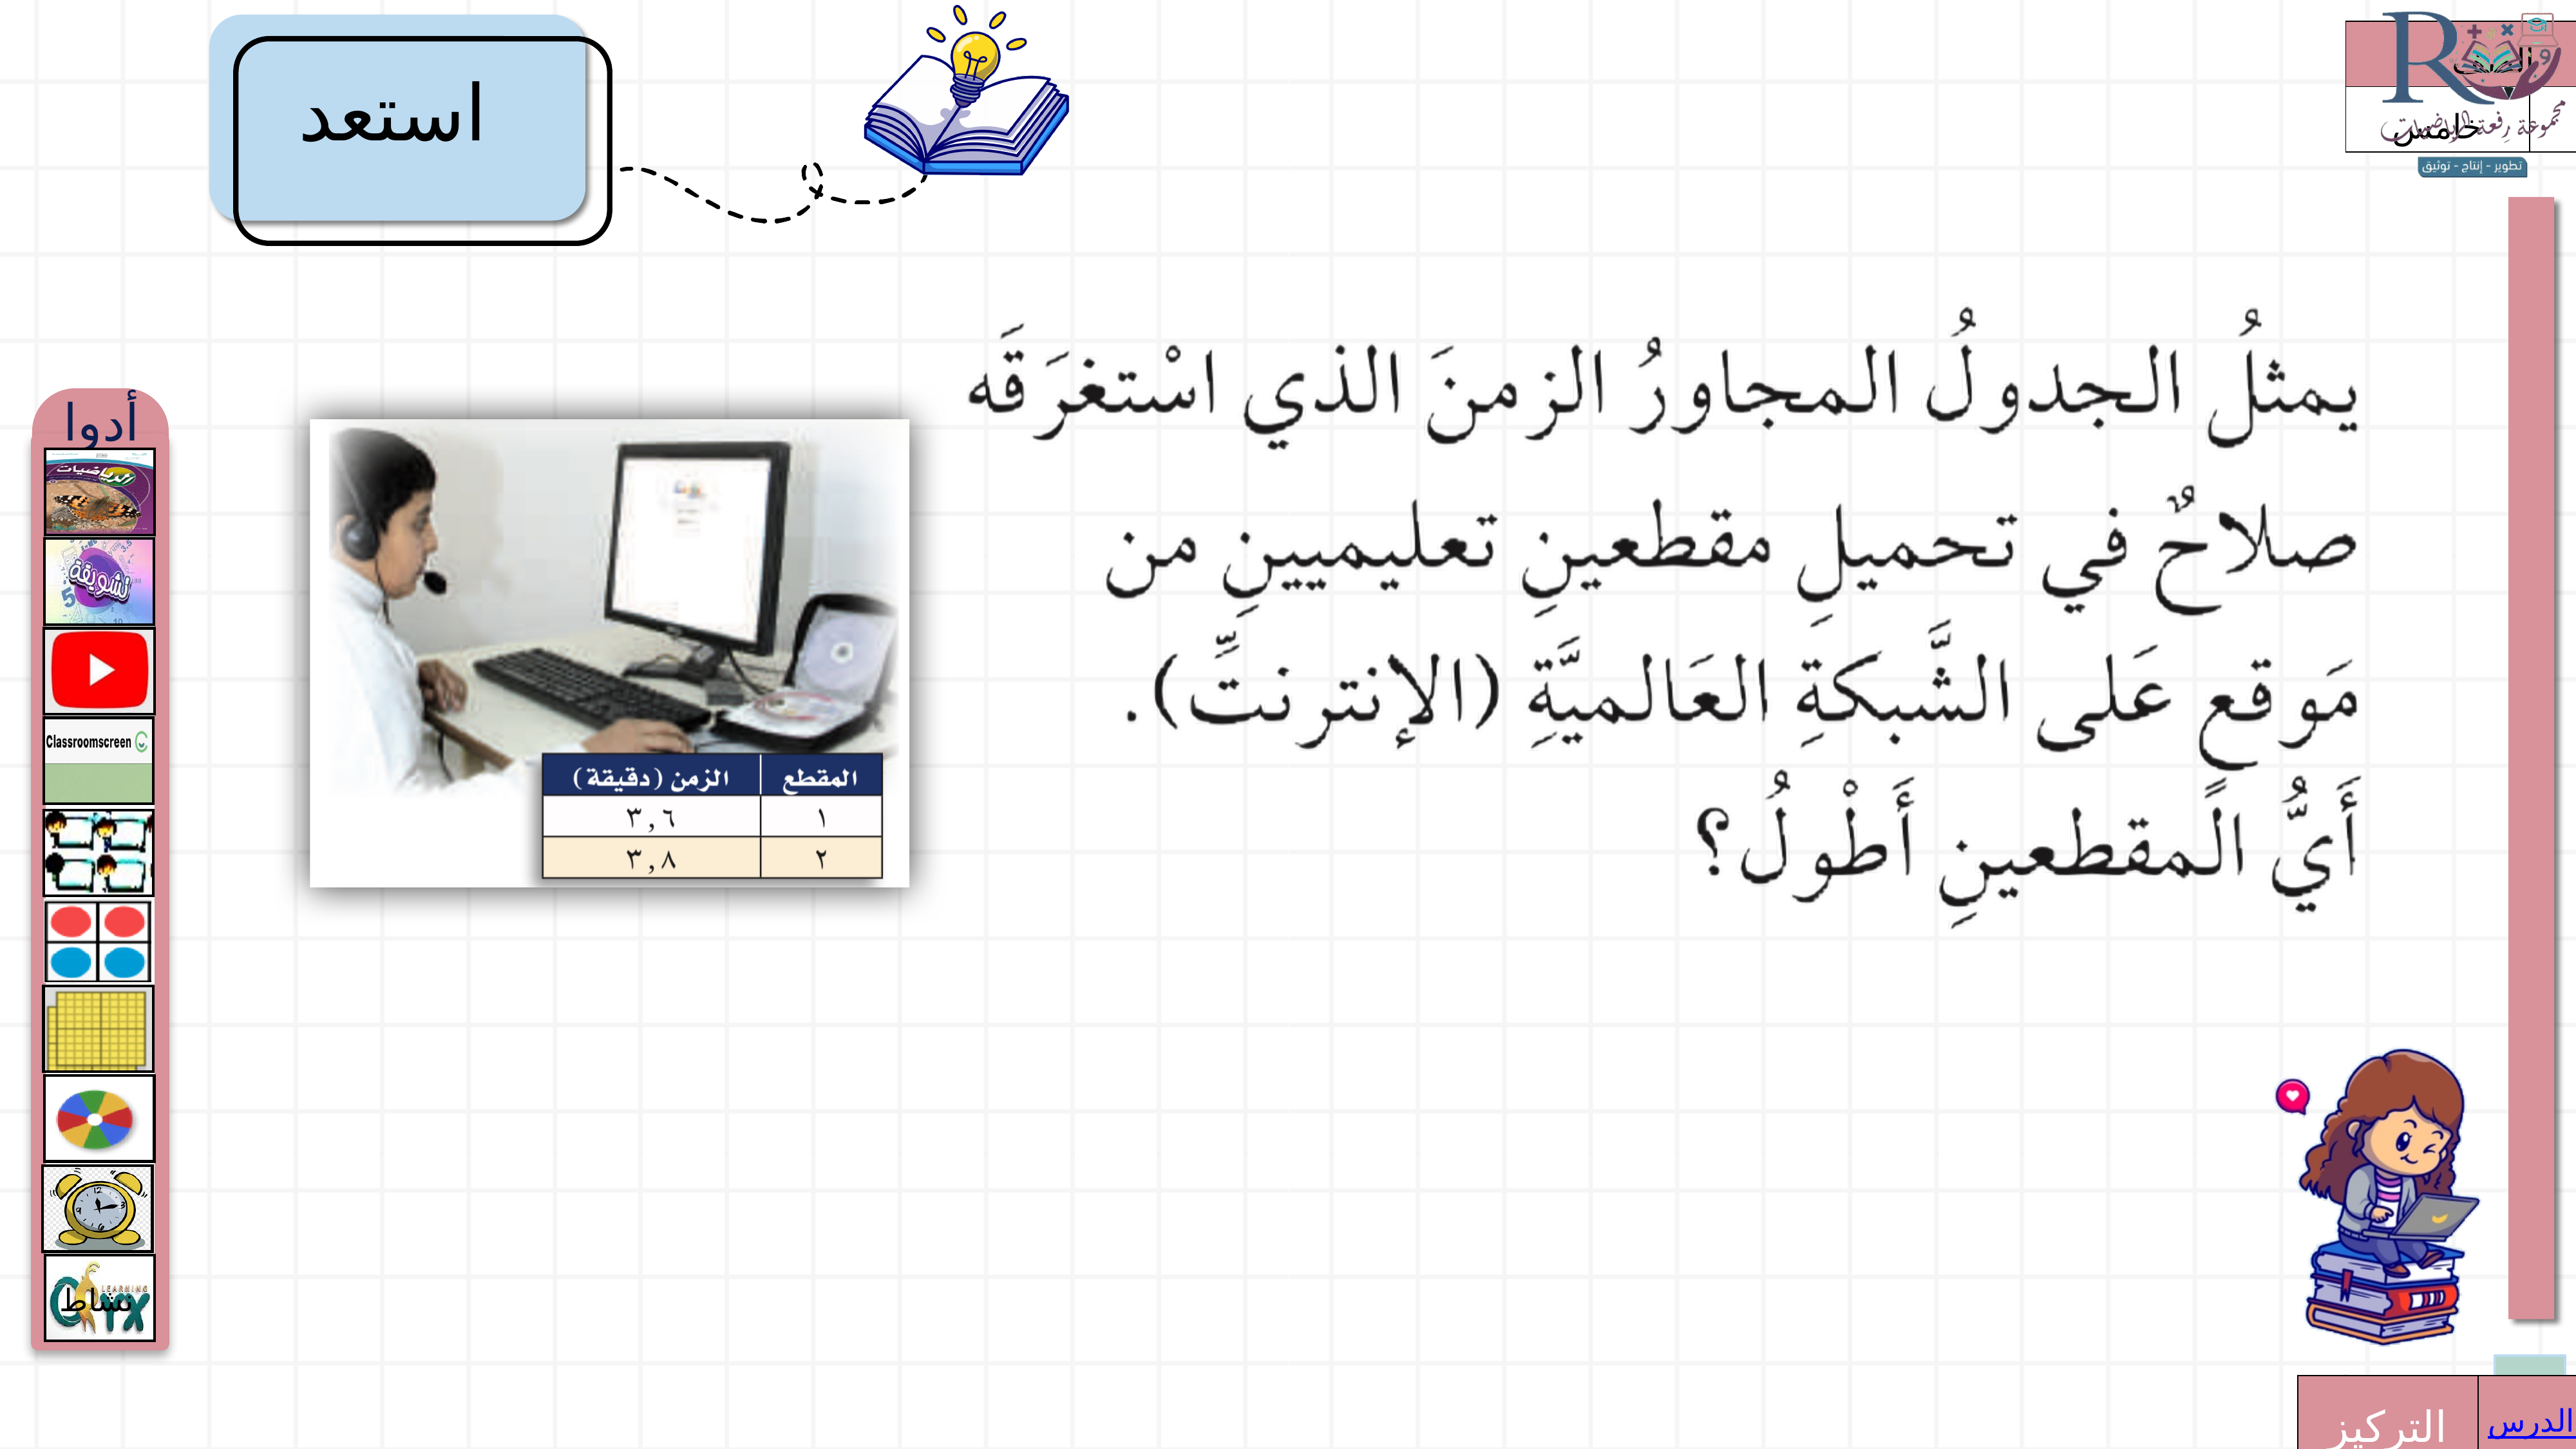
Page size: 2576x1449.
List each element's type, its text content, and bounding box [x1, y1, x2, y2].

table_header التركيز [2298, 1376, 2477, 1449]
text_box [0, 376, 194, 1343]
picture [310, 419, 910, 888]
picture [2372, 0, 2576, 185]
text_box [620, 0, 1094, 224]
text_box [209, 14, 610, 244]
picture [2207, 1031, 2576, 1375]
picture [963, 253, 2403, 1012]
table_header فكرة الدرس [2479, 1376, 2576, 1449]
